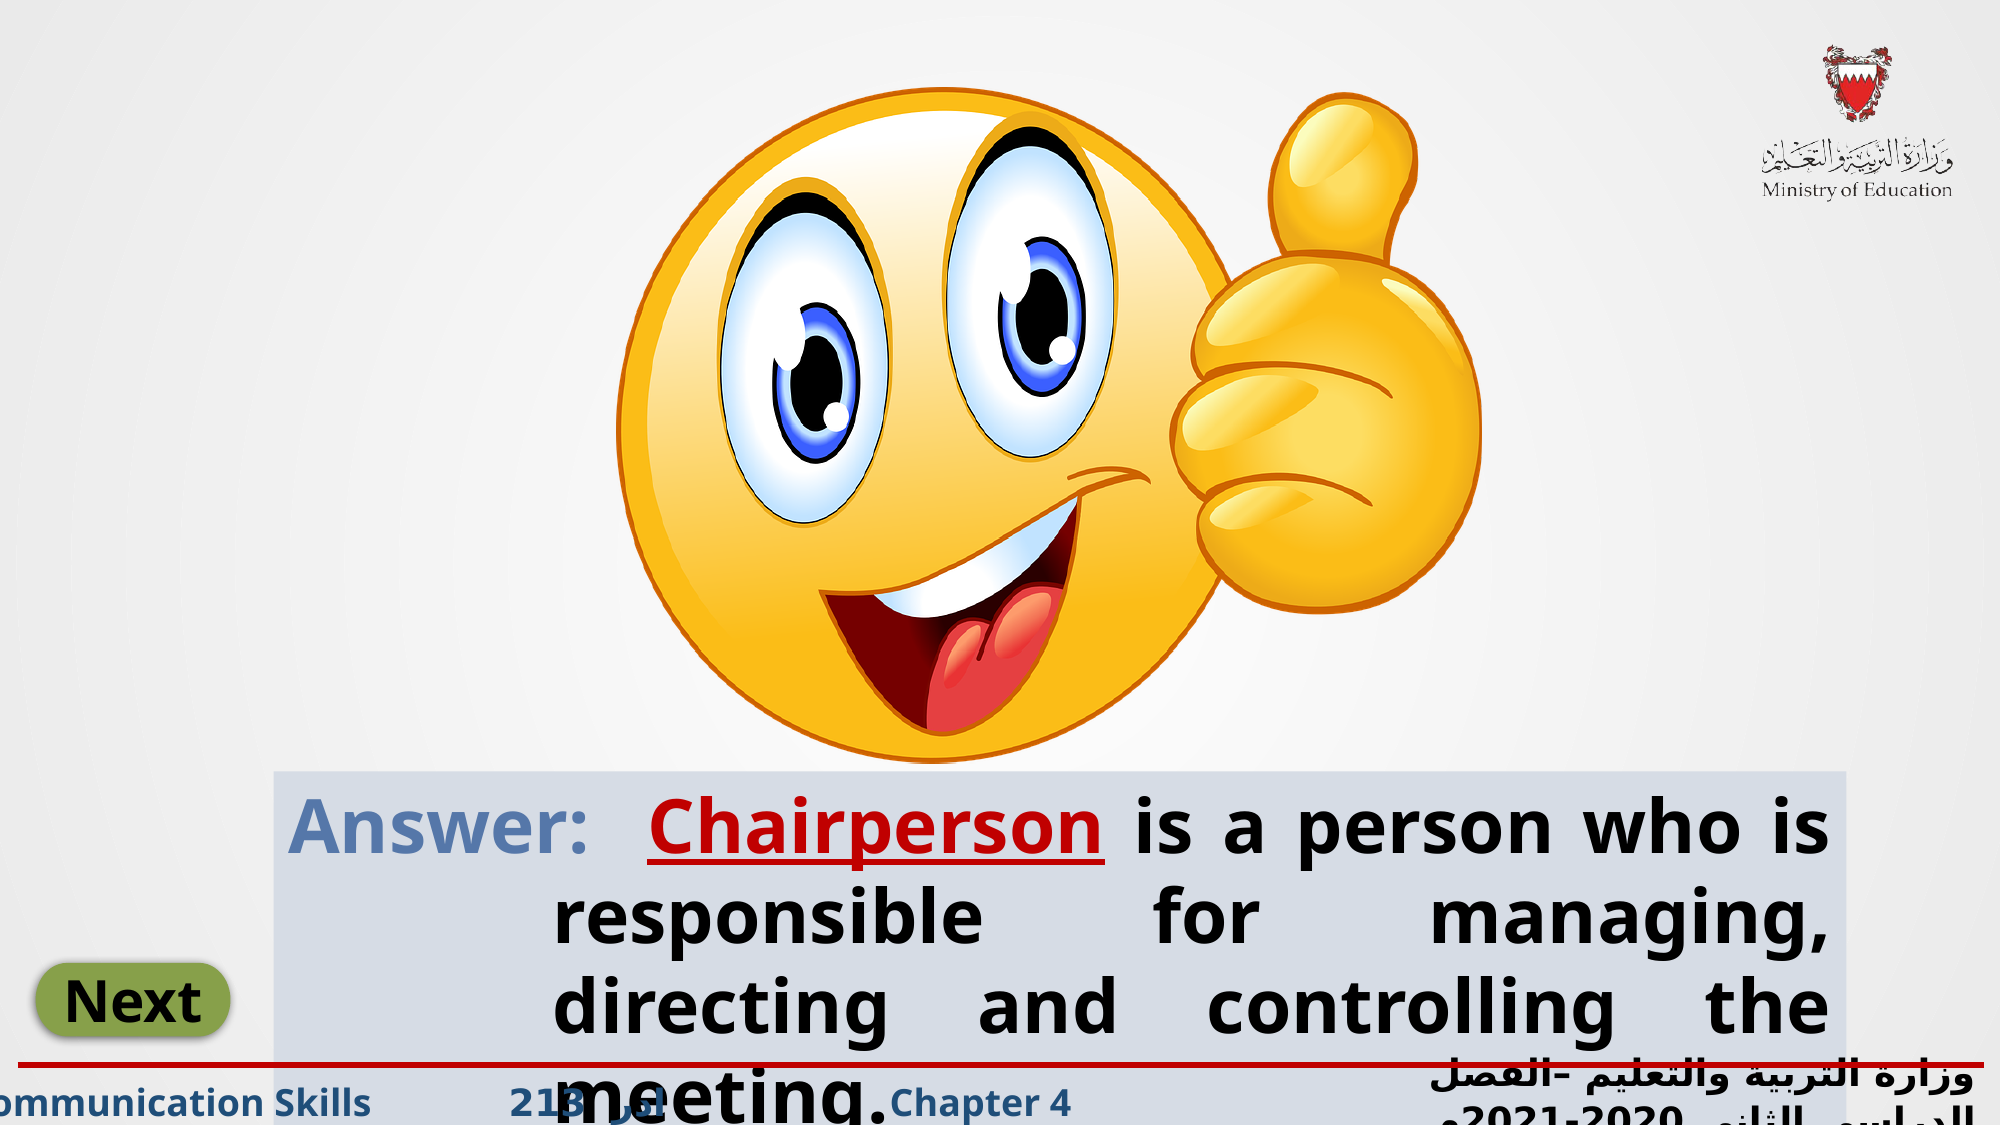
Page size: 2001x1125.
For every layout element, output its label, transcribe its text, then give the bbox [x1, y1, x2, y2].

text_box Next [35, 962, 231, 1037]
text_box Communication Skills ادر 213 Chapter 4 Lesson 4.1: Types of Meetings [0, 1067, 1356, 1125]
text_box Answer: Chairperson is a person who is responsible for managing, directing and controlling the meeting. [273, 771, 1847, 1062]
text_box وزارة التربية والتعليم –الفصل الدراسي الثاني 2020-2021م [1356, 1063, 1991, 1125]
picture [616, 87, 1482, 764]
picture [1724, 21, 1995, 230]
